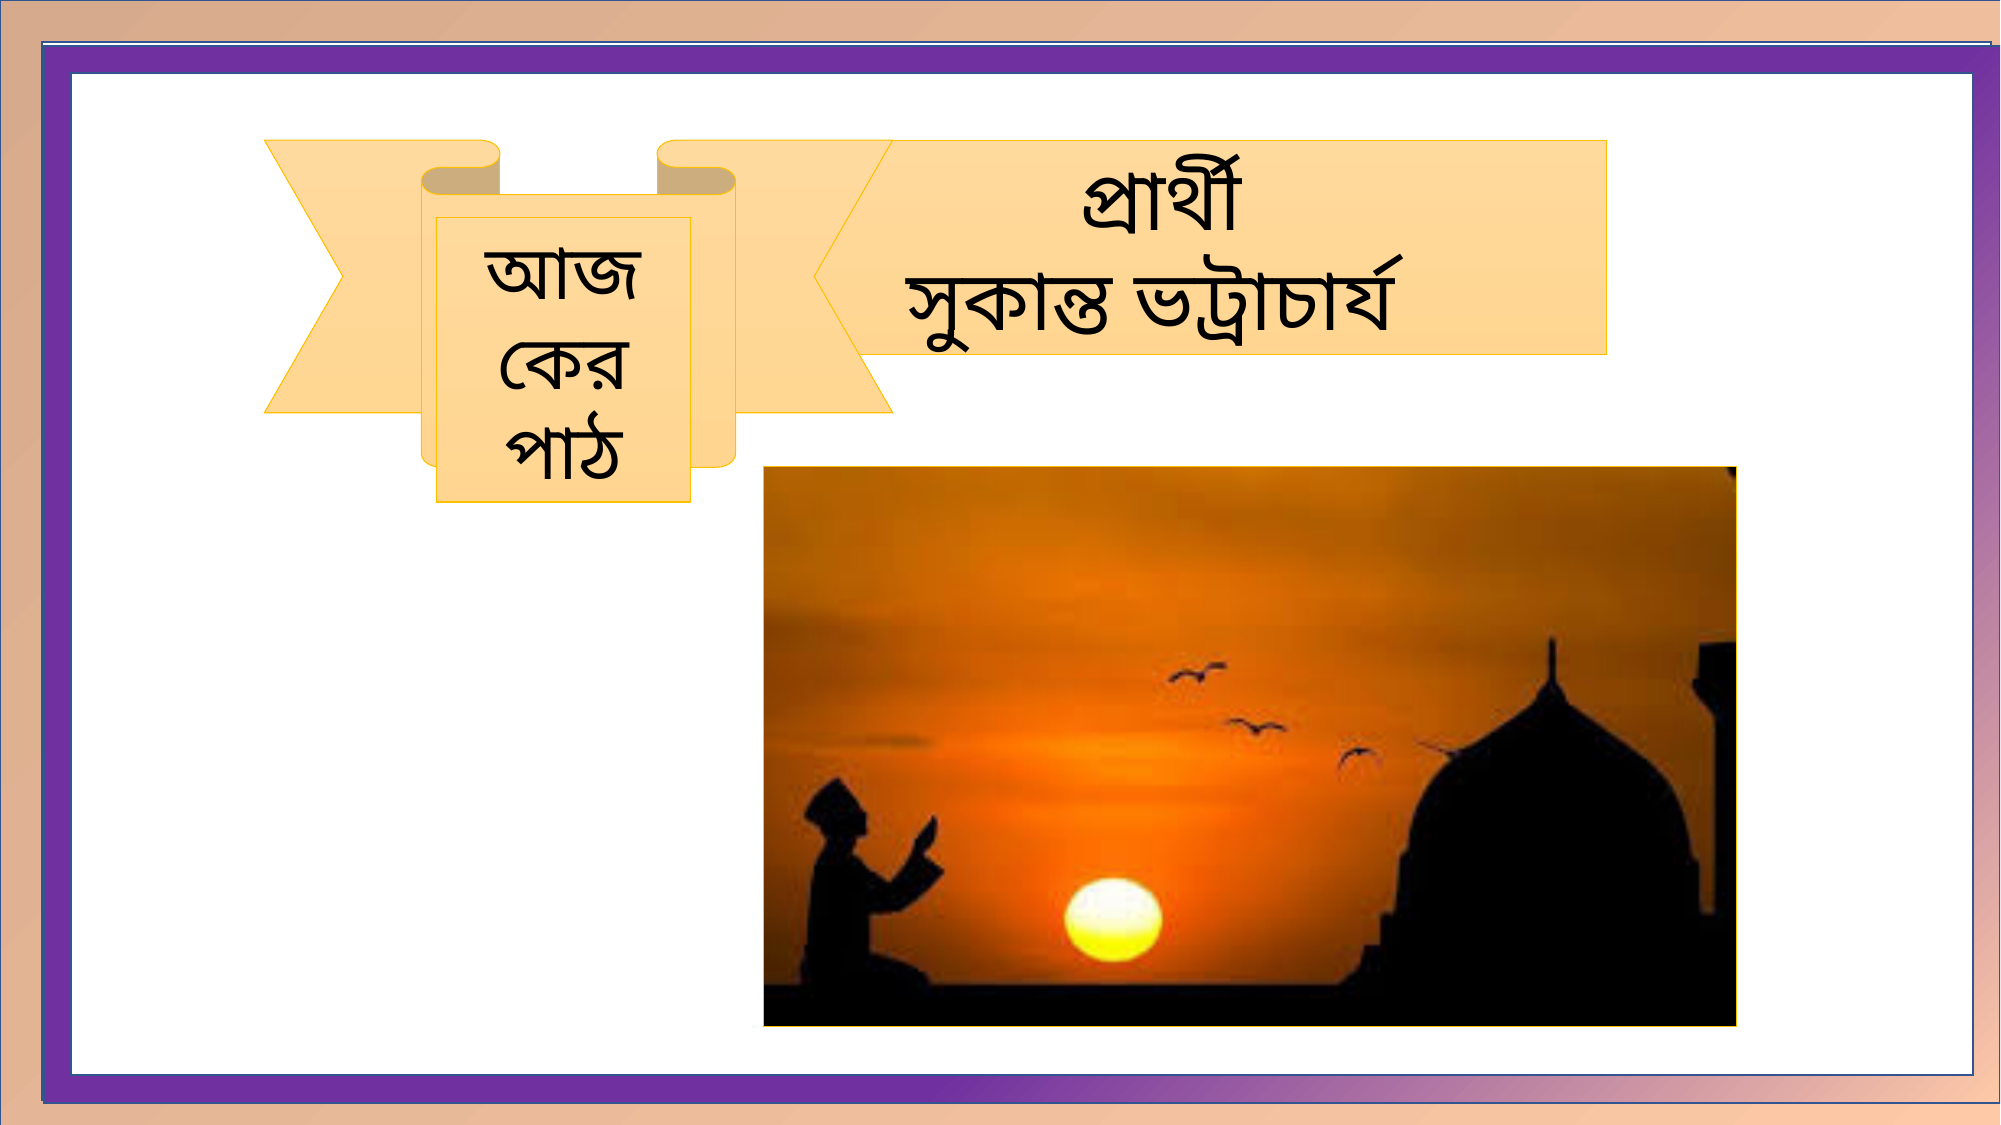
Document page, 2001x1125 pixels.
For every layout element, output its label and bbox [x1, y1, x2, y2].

text_box [264, 140, 1736, 1026]
